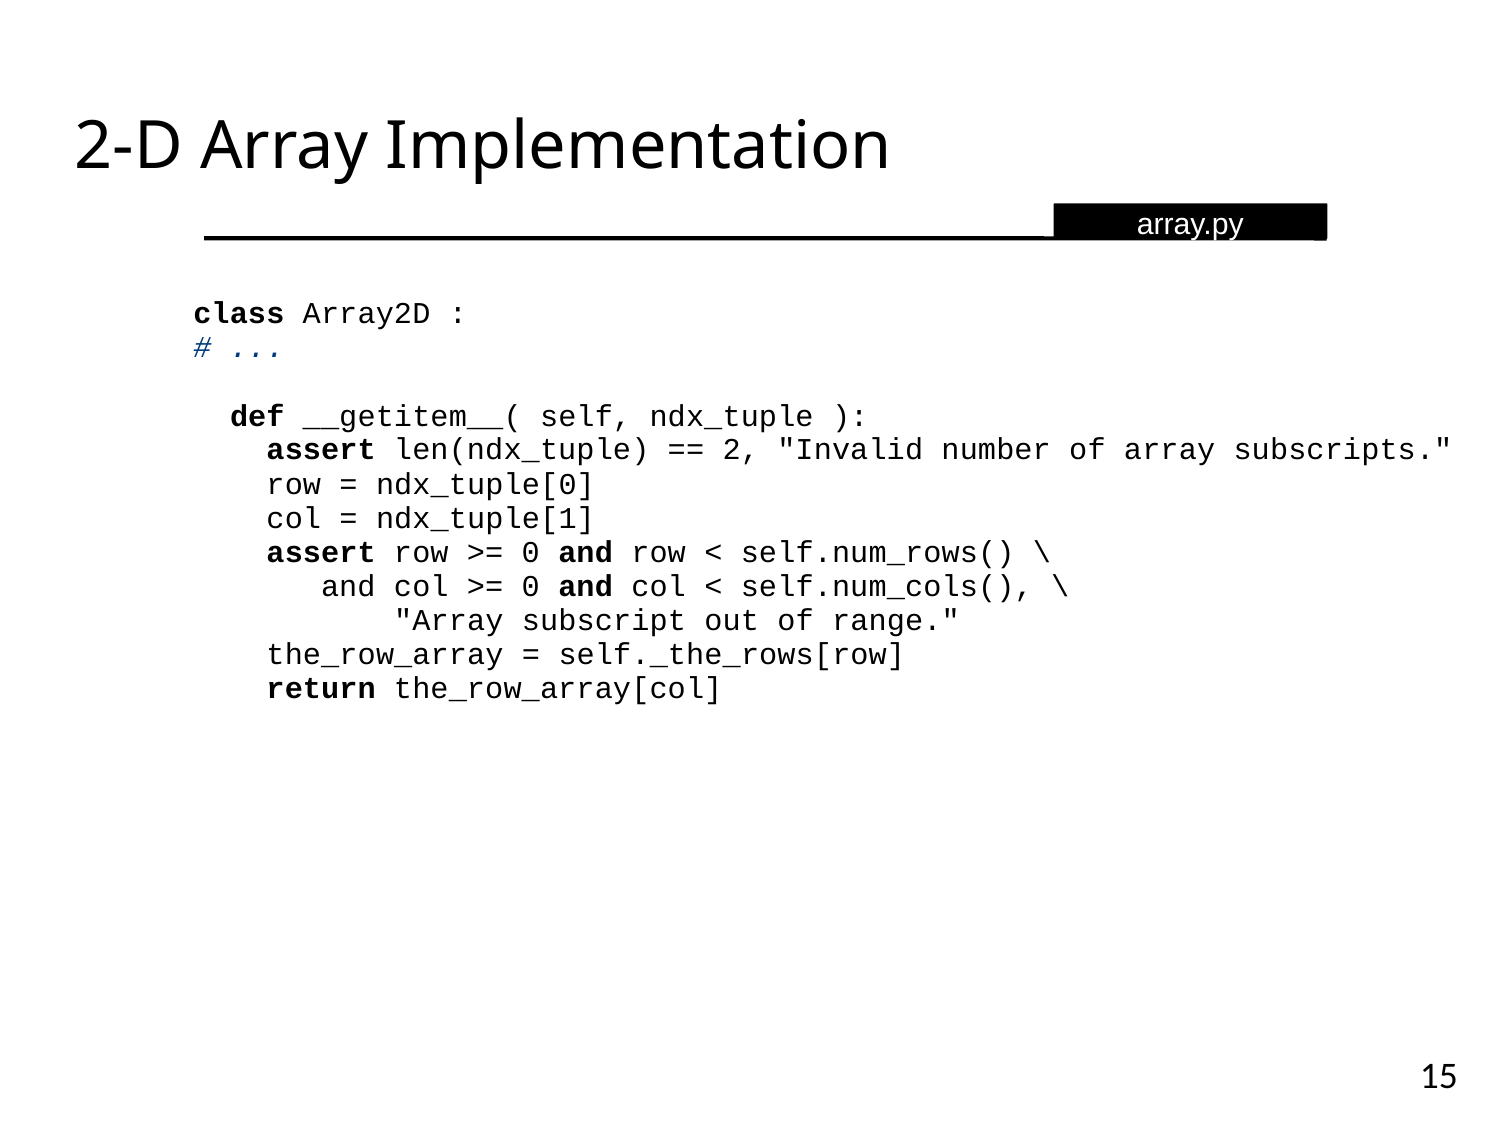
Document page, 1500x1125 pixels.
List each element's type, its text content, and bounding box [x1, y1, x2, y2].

text_box class Array2D : # ... def __getitem__( self, ndx_tuple ): assert len(ndx_tuple) == 2, "Invalid number of array subscripts." row = ndx_tuple[0] col = ndx_tuple[1] assert row >= 0 and row < self.num_rows() \ and col >= 0 and col < self.num_cols(), \ "Array subscript out of range." the_row_array = self._the_rows[row] return the_row_array[col] [193, 294, 1464, 931]
slide_number 15 [1405, 1054, 1500, 1092]
text_box array.py [1054, 204, 1327, 239]
title 2-D Array Implementation [74, 44, 1429, 233]
